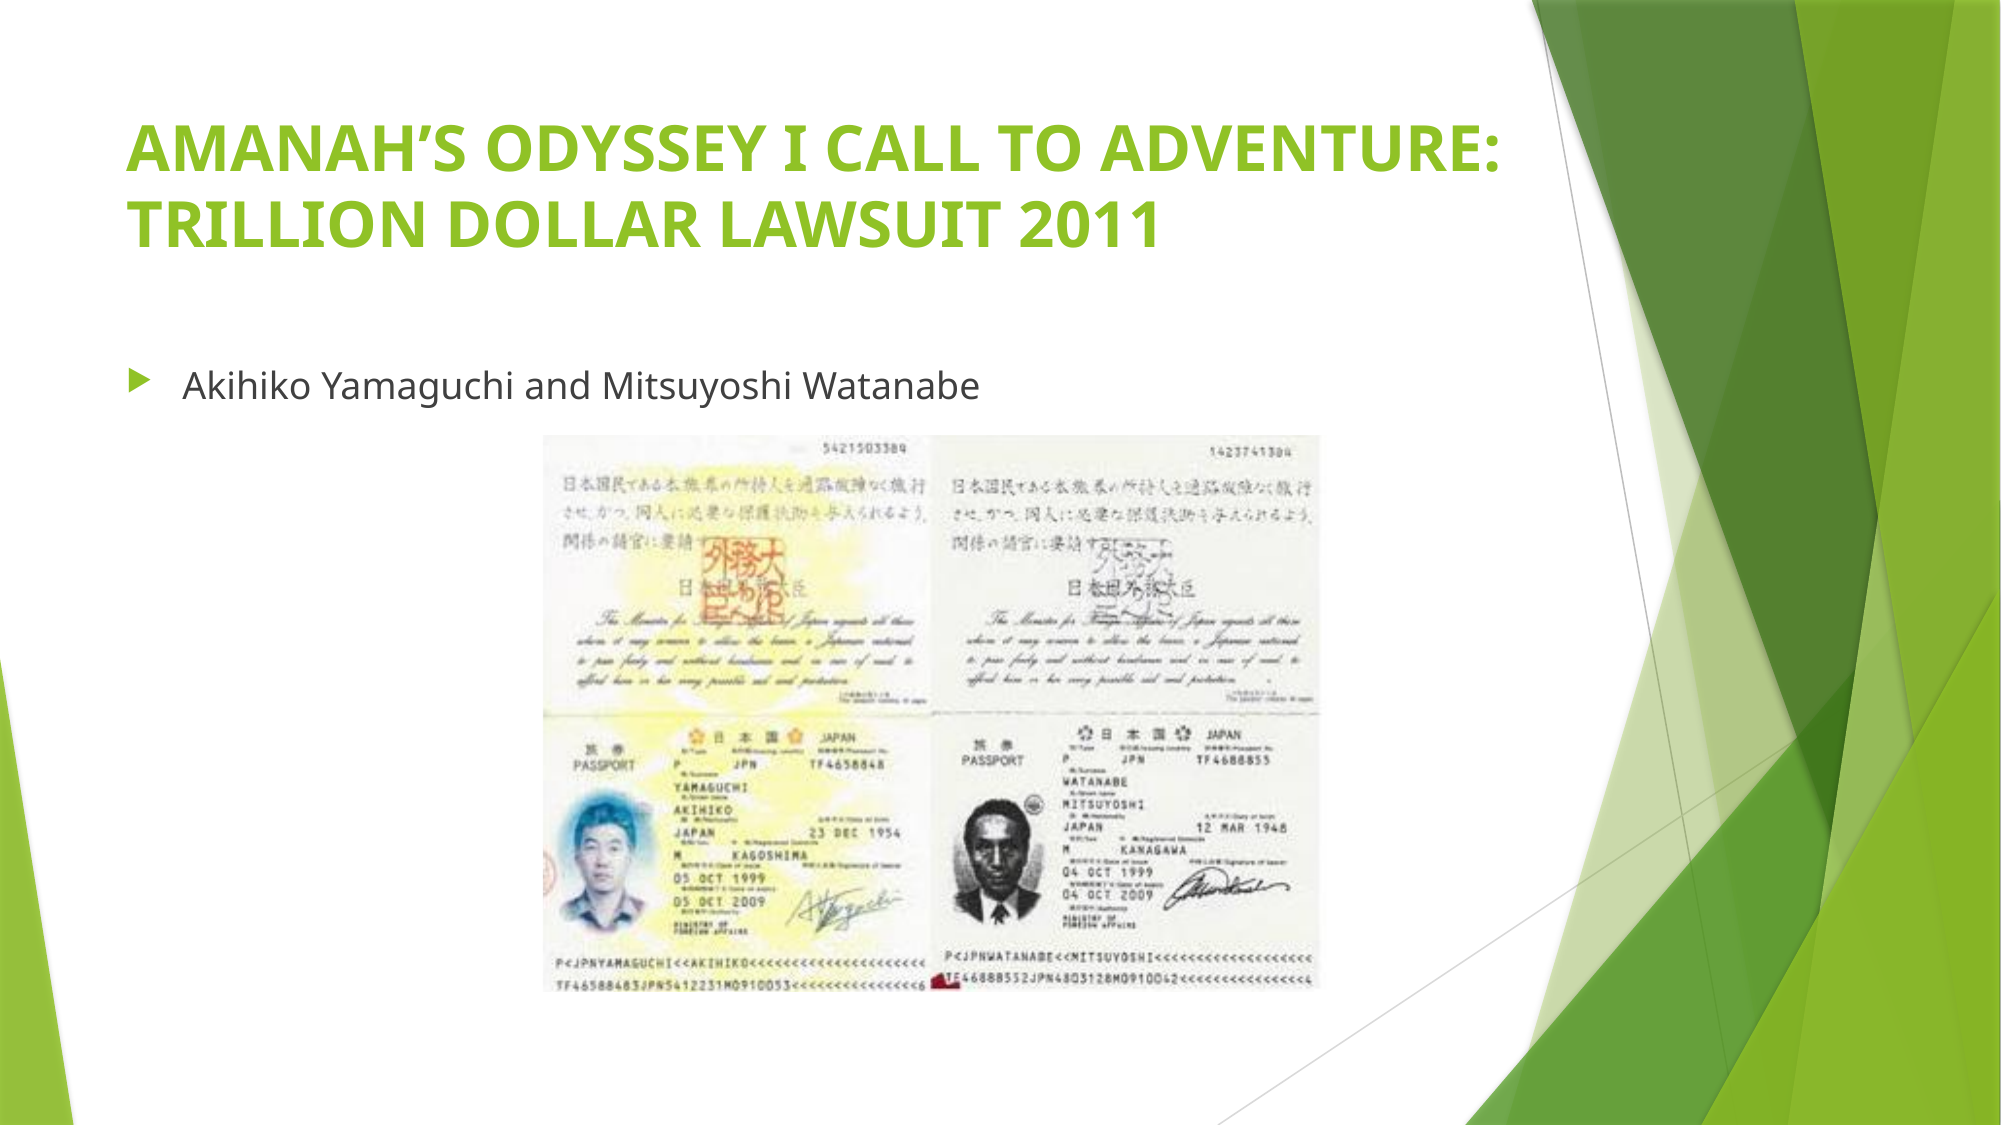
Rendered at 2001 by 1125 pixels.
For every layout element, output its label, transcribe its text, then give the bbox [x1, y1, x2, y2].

list Akihiko Yamaguchi and Mitsuyoshi Watanabe [111, 354, 1522, 992]
title AMANAH’S ODYSSEY I CALL TO ADVENTURE: TRILLION DOLLAR LAWSUIT 2011 [111, 99, 1522, 317]
picture [542, 434, 1327, 992]
